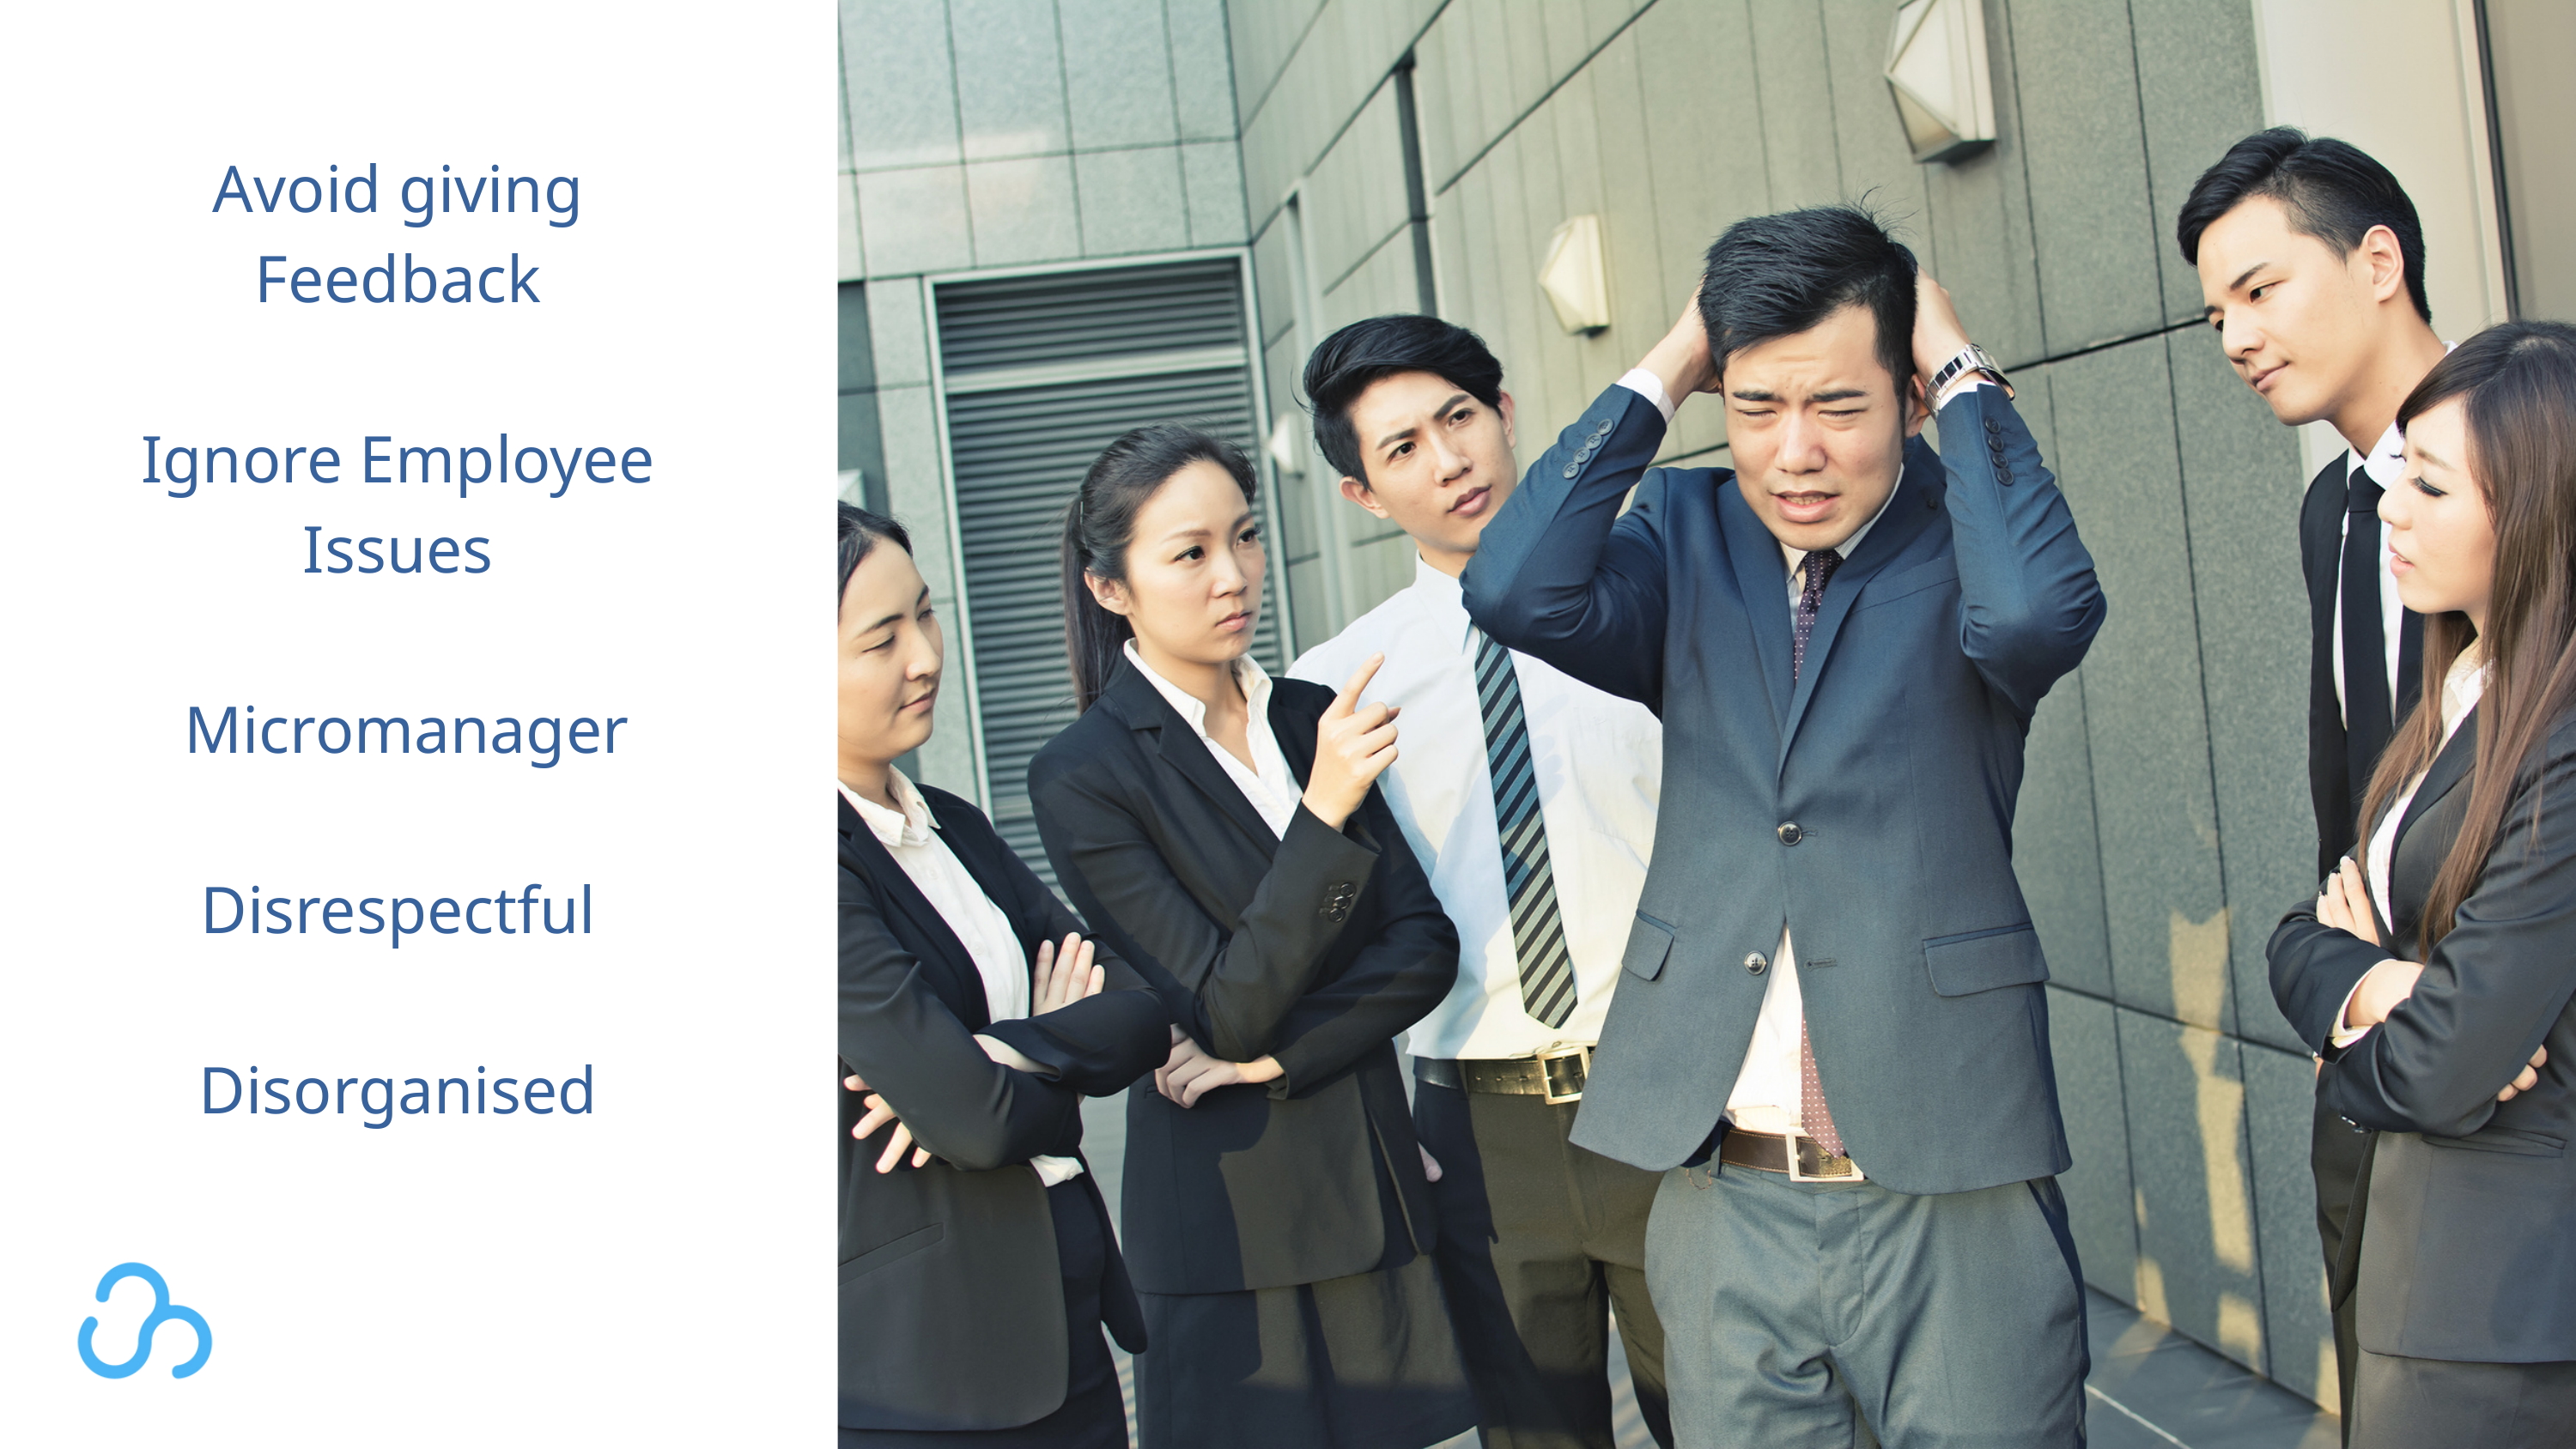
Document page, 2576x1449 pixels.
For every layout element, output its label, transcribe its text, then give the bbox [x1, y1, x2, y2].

text_box Avoid giving Feedback Ignore Employee Issues Micromanager Disrespectful Disorganised [64, 135, 732, 1288]
text_box [837, 0, 2576, 1449]
text_box [20, 1204, 270, 1437]
